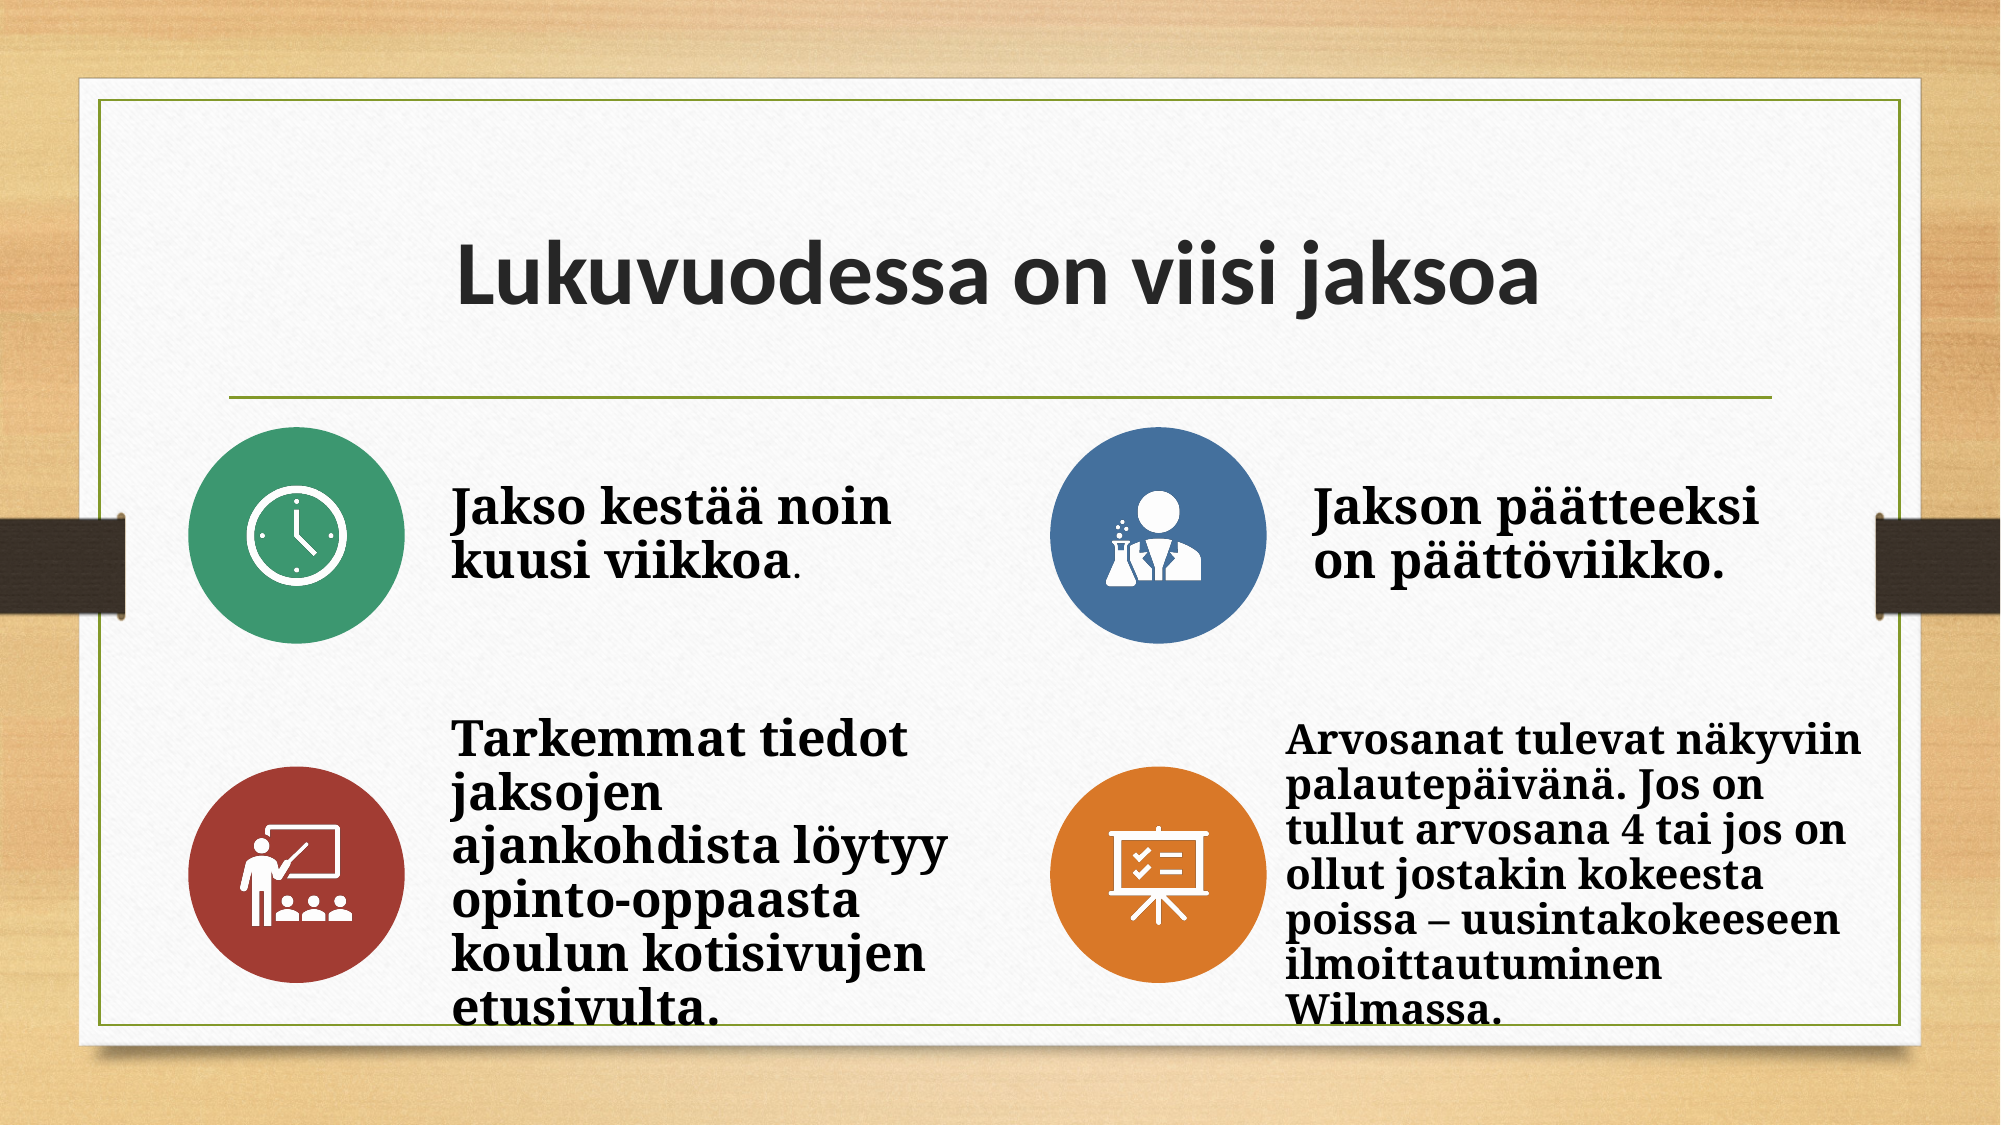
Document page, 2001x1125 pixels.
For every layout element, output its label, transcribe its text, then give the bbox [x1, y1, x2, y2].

picture [0, 0, 2001, 1125]
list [177, 404, 1873, 1024]
title Lukuvuodessa on viisi jaksoa [212, 161, 1788, 375]
